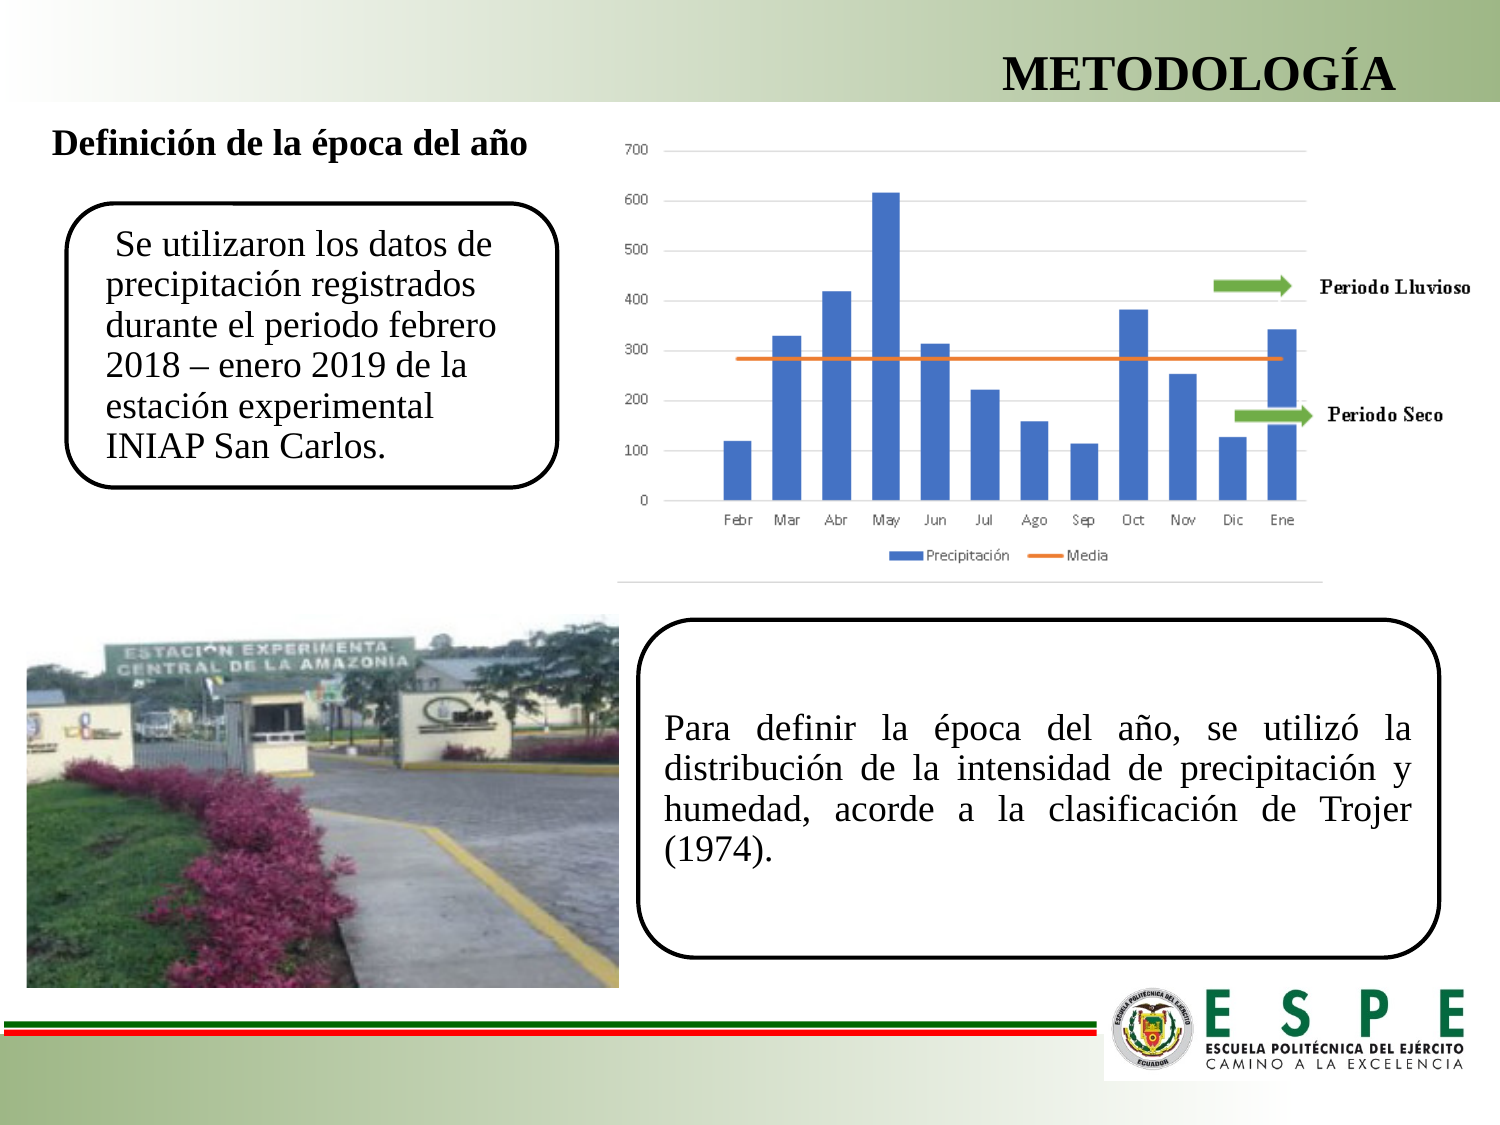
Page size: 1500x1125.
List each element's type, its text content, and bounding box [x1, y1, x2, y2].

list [26, 203, 571, 576]
picture [1104, 976, 1483, 1081]
text_box METODOLOGÍA [74, 32, 1425, 103]
title Definición de la época del año [0, 110, 544, 162]
picture [603, 135, 1474, 583]
picture [26, 614, 620, 988]
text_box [638, 619, 1440, 958]
